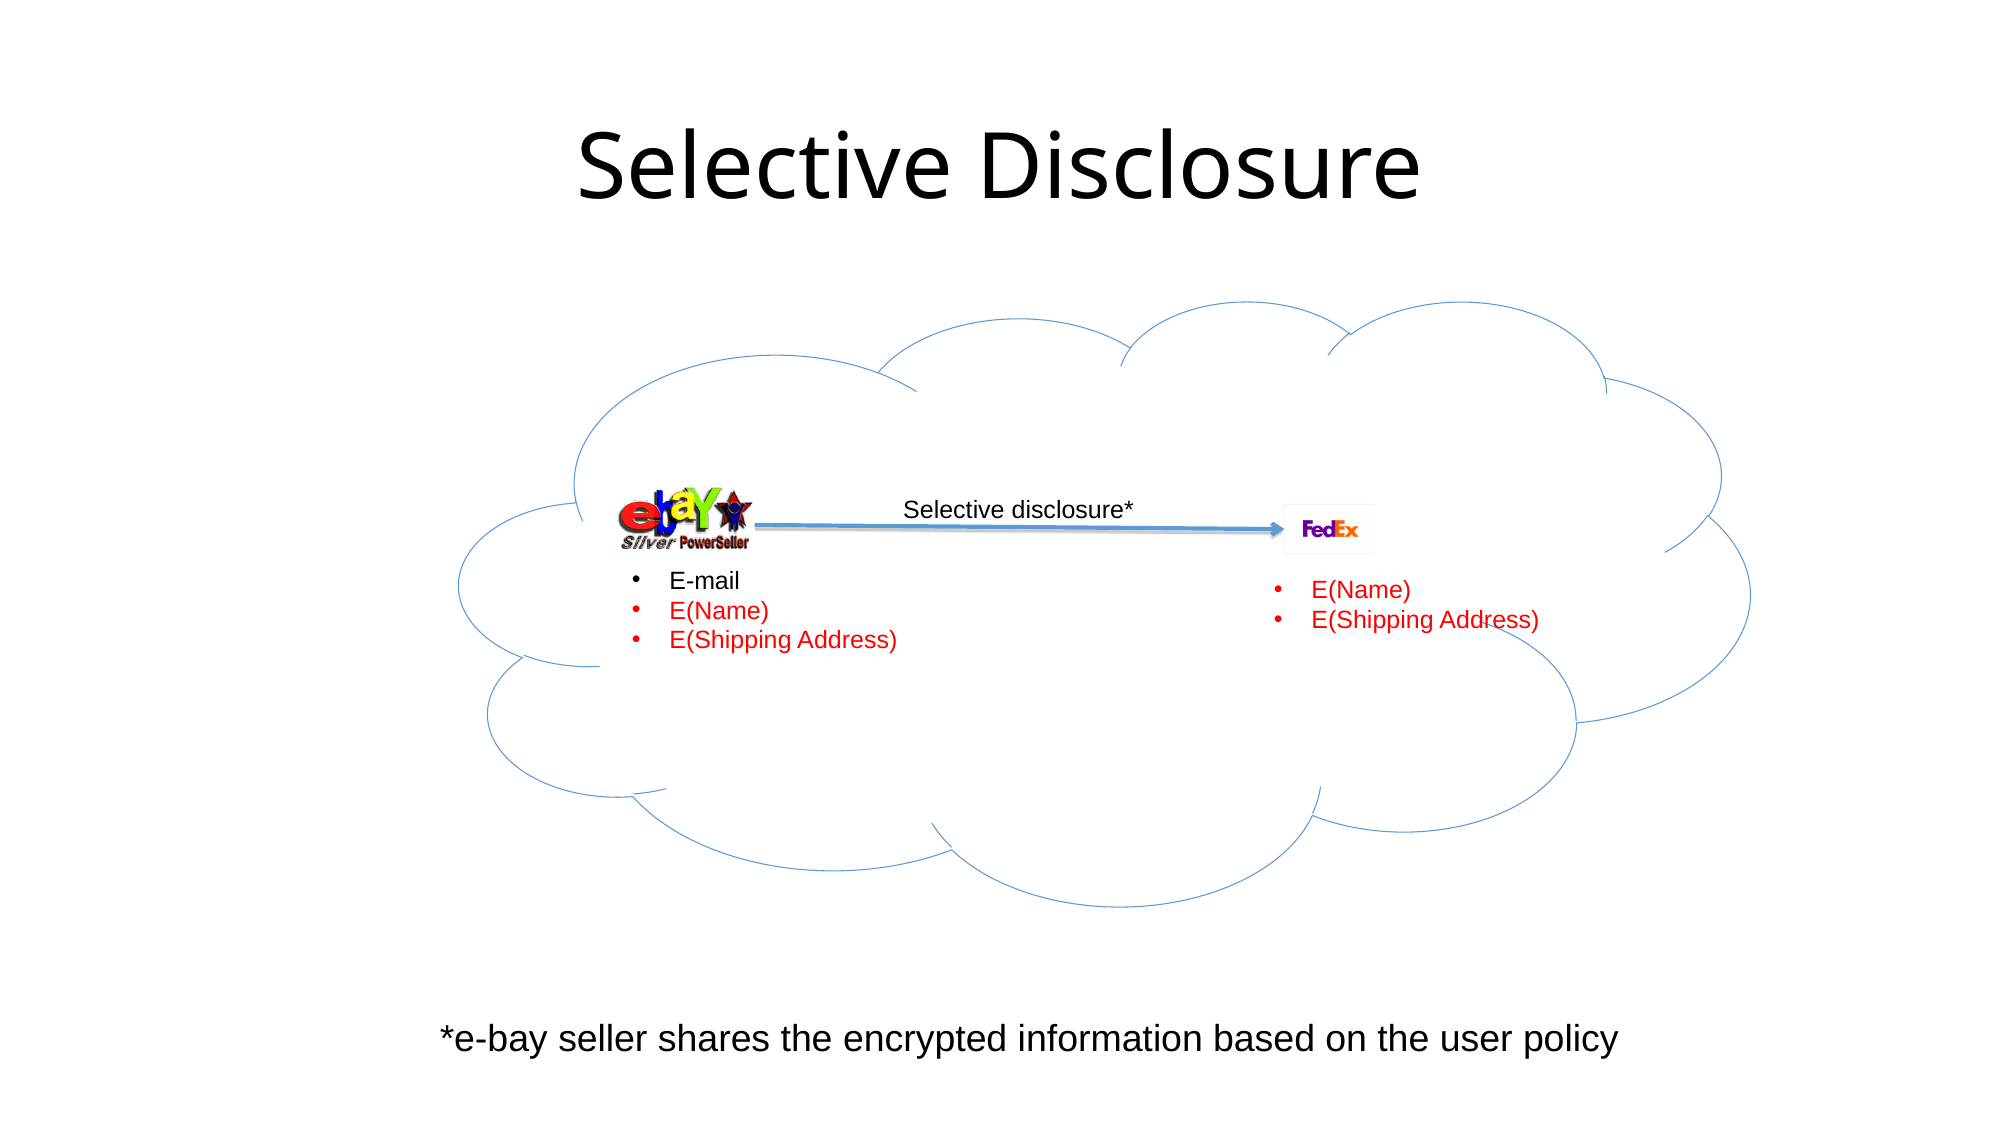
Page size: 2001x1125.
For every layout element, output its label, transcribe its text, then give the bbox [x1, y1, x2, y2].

title Selective Disclosure [137, 59, 1863, 278]
text_box E-mail E(Name) E(Shipping Address) [617, 556, 935, 662]
text_box Selective disclosure* [871, 485, 1166, 524]
text_box E(Name) E(Shipping Address) [1259, 566, 1560, 641]
text_box *e-bay seller shares the encrypted information based on the user policy [425, 1006, 1650, 1067]
text_box [457, 301, 1752, 908]
picture [1284, 502, 1375, 556]
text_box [755, 524, 1284, 530]
picture [617, 485, 755, 552]
